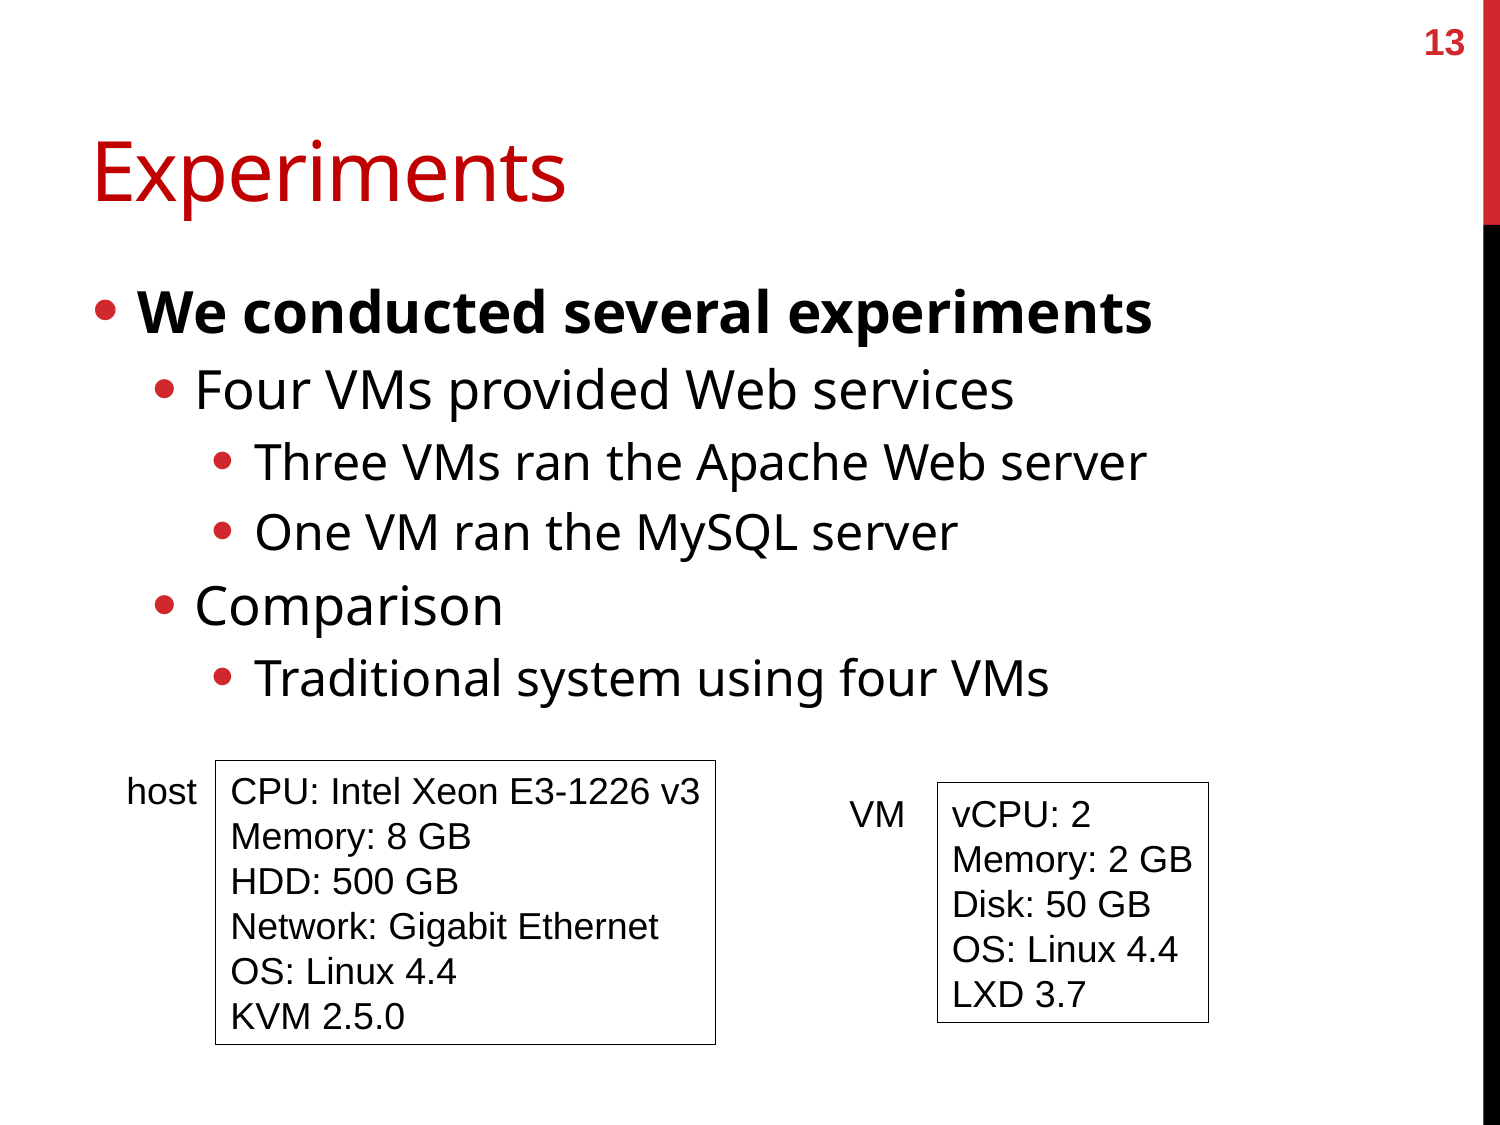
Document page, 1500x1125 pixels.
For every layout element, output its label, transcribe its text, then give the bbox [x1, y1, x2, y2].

title Experiments [75, 25, 1428, 226]
slide_number 13 [1367, 10, 1481, 71]
text_box vCPU: 2 Memory: 2 GB Disk: 50 GB OS: Linux 4.4 LXD 3.7 [937, 782, 1209, 1023]
text_box CPU: Intel Xeon E3-1226 v3 Memory: 8 GB HDD: 500 GB Network: Gigabit Ethernet OS: Linux 4.4 KVM 2.5.0 [215, 760, 716, 1045]
text_box host [111, 760, 213, 820]
list We conducted several experiments Four VMs provided Web services Three VMs ran the Apache Web server One VM ran the MySQL server Comparison Traditional system using four VMs [75, 267, 1428, 1065]
text_box VM [834, 782, 921, 843]
